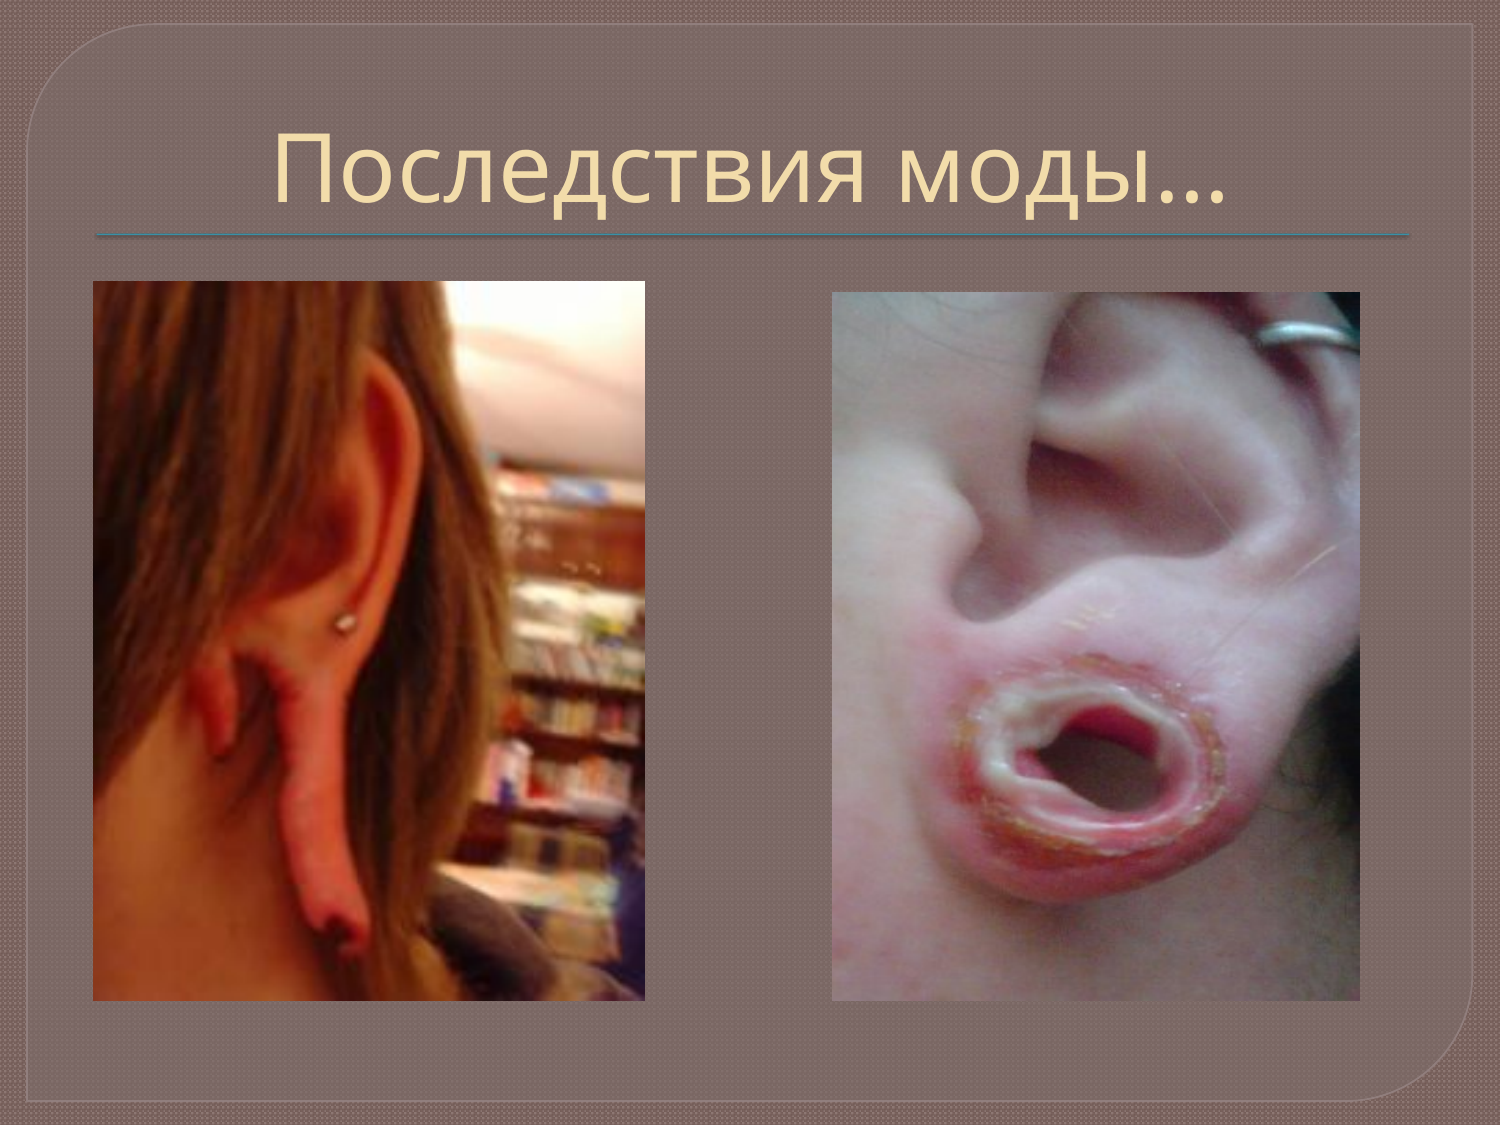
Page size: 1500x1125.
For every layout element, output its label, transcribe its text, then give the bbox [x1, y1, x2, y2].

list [831, 292, 1360, 1001]
picture [93, 280, 645, 1001]
title Последствия моды… [75, 41, 1425, 230]
